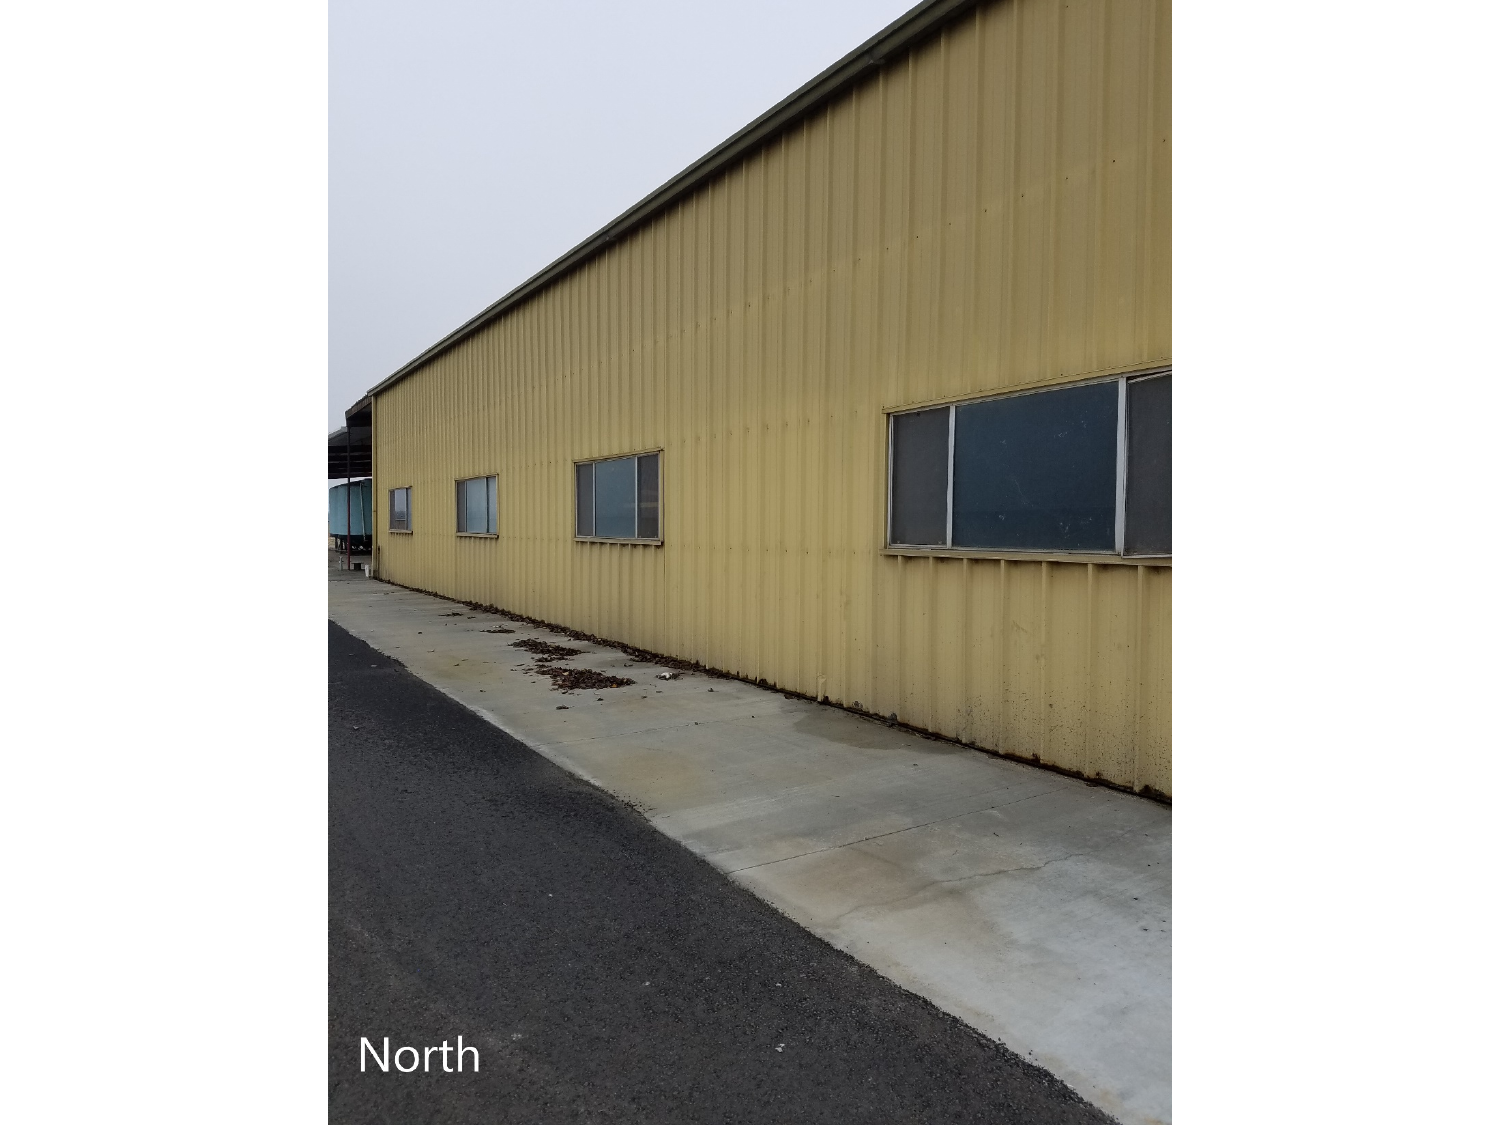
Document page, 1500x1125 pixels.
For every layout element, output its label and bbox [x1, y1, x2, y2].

list [328, 0, 1172, 1125]
